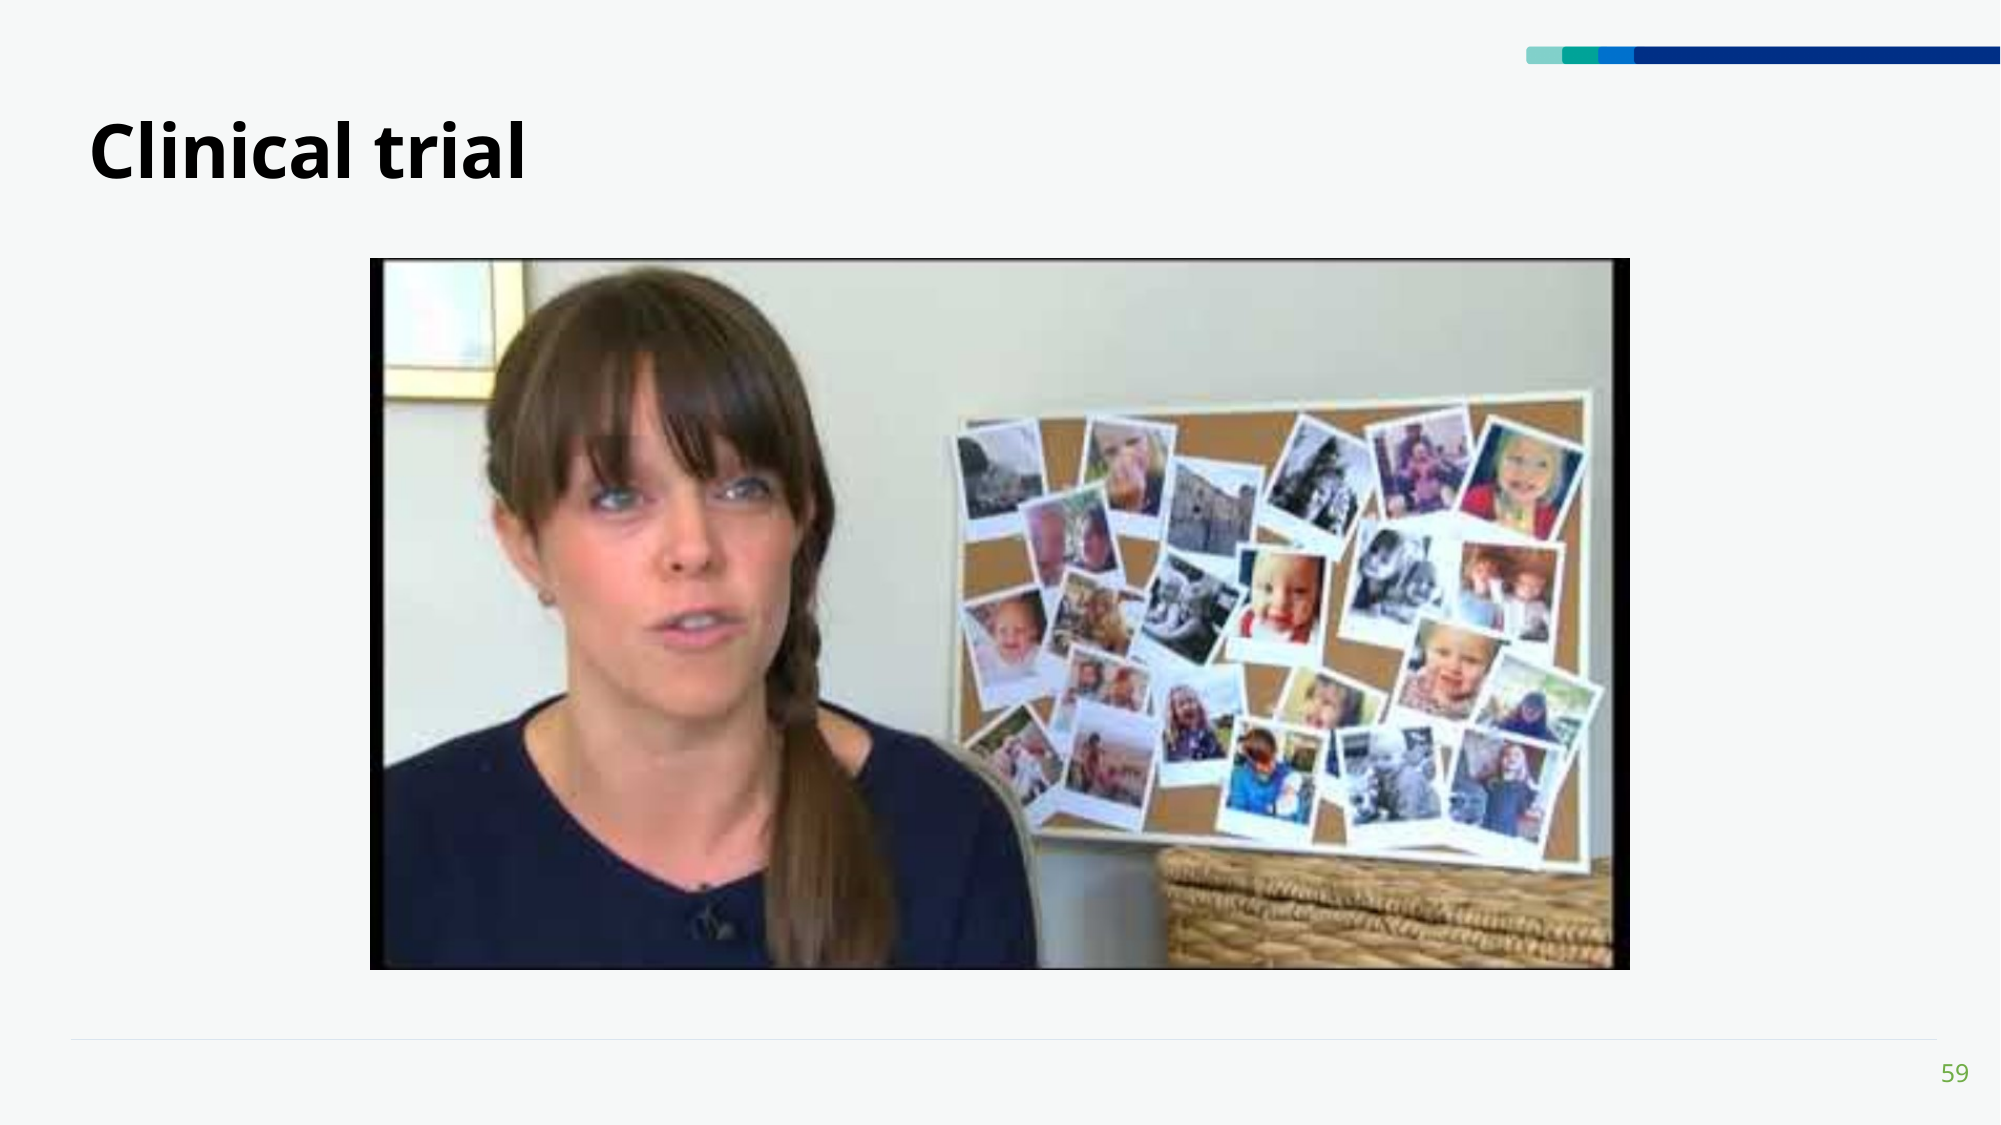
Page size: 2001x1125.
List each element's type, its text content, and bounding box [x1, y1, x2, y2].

title Clinical trial [88, 83, 1960, 226]
picture [1513, 41, 2001, 71]
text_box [369, 257, 1631, 971]
